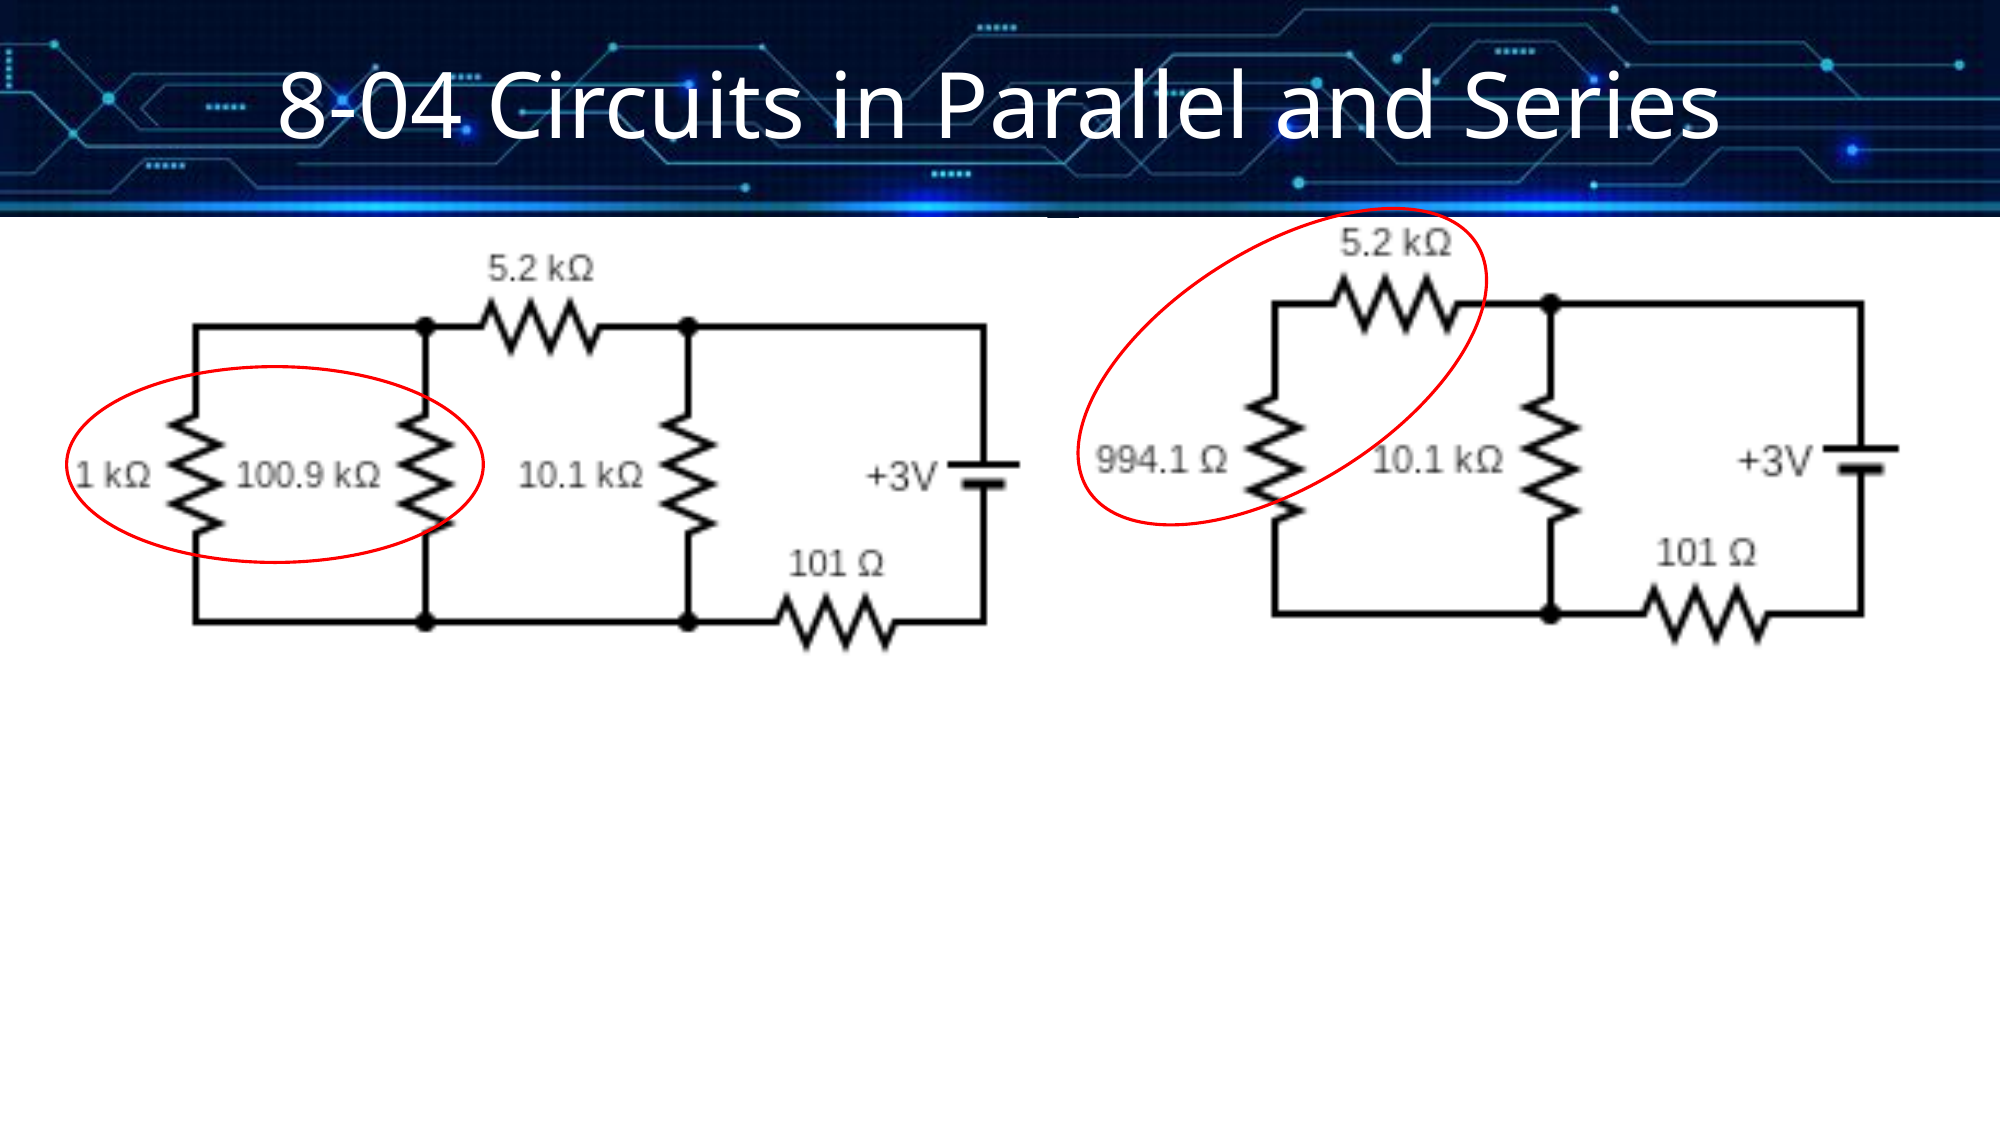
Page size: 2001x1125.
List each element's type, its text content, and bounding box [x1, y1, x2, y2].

title 8-04 Circuits in Parallel and Series [0, 0, 2000, 218]
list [0, 217, 1048, 705]
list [1079, 217, 2000, 663]
text_box [1328, 207, 1446, 217]
